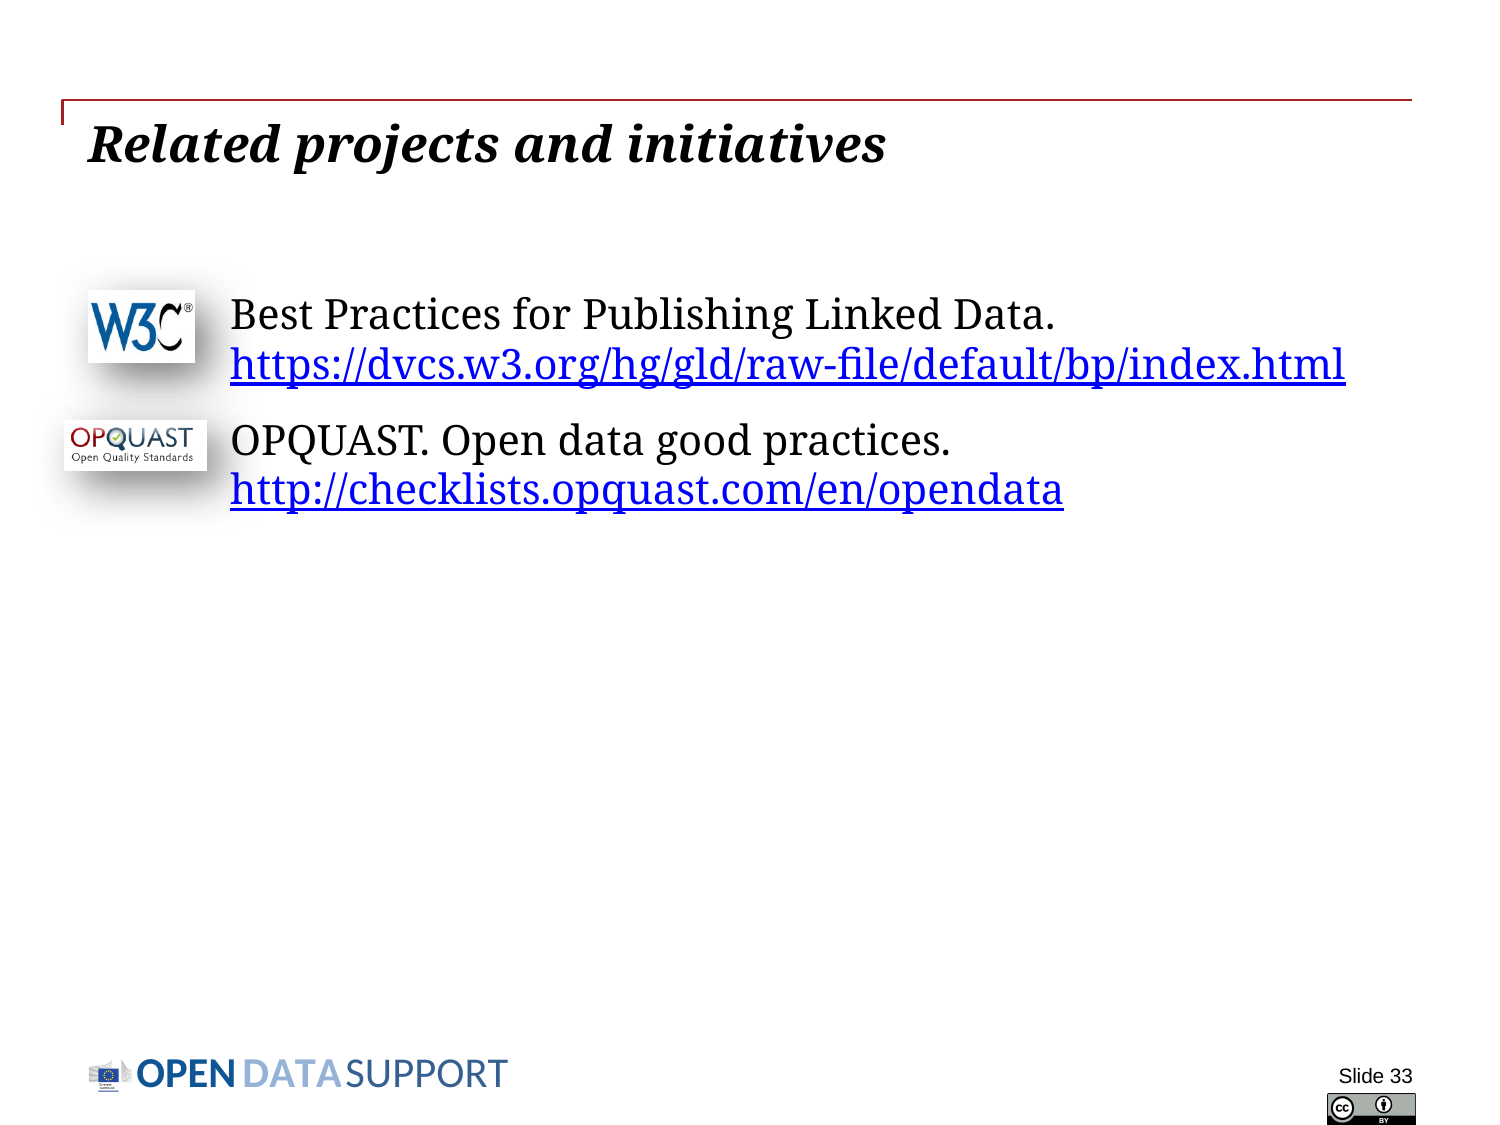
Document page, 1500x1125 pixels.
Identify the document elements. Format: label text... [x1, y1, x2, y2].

list Best Practices for Publishing Linked Data. https://dvcs.w3.org/hg/gld/raw-file/default/bp/index.html OPQUAST. Open data good practices. http://checklists.opquast.com/en/opendata [230, 287, 1413, 1013]
title Related projects and initiatives [88, 112, 1413, 263]
picture [64, 420, 207, 471]
picture [1327, 1093, 1416, 1125]
picture [88, 290, 195, 364]
slide_number Slide 33 [1162, 1062, 1413, 1088]
